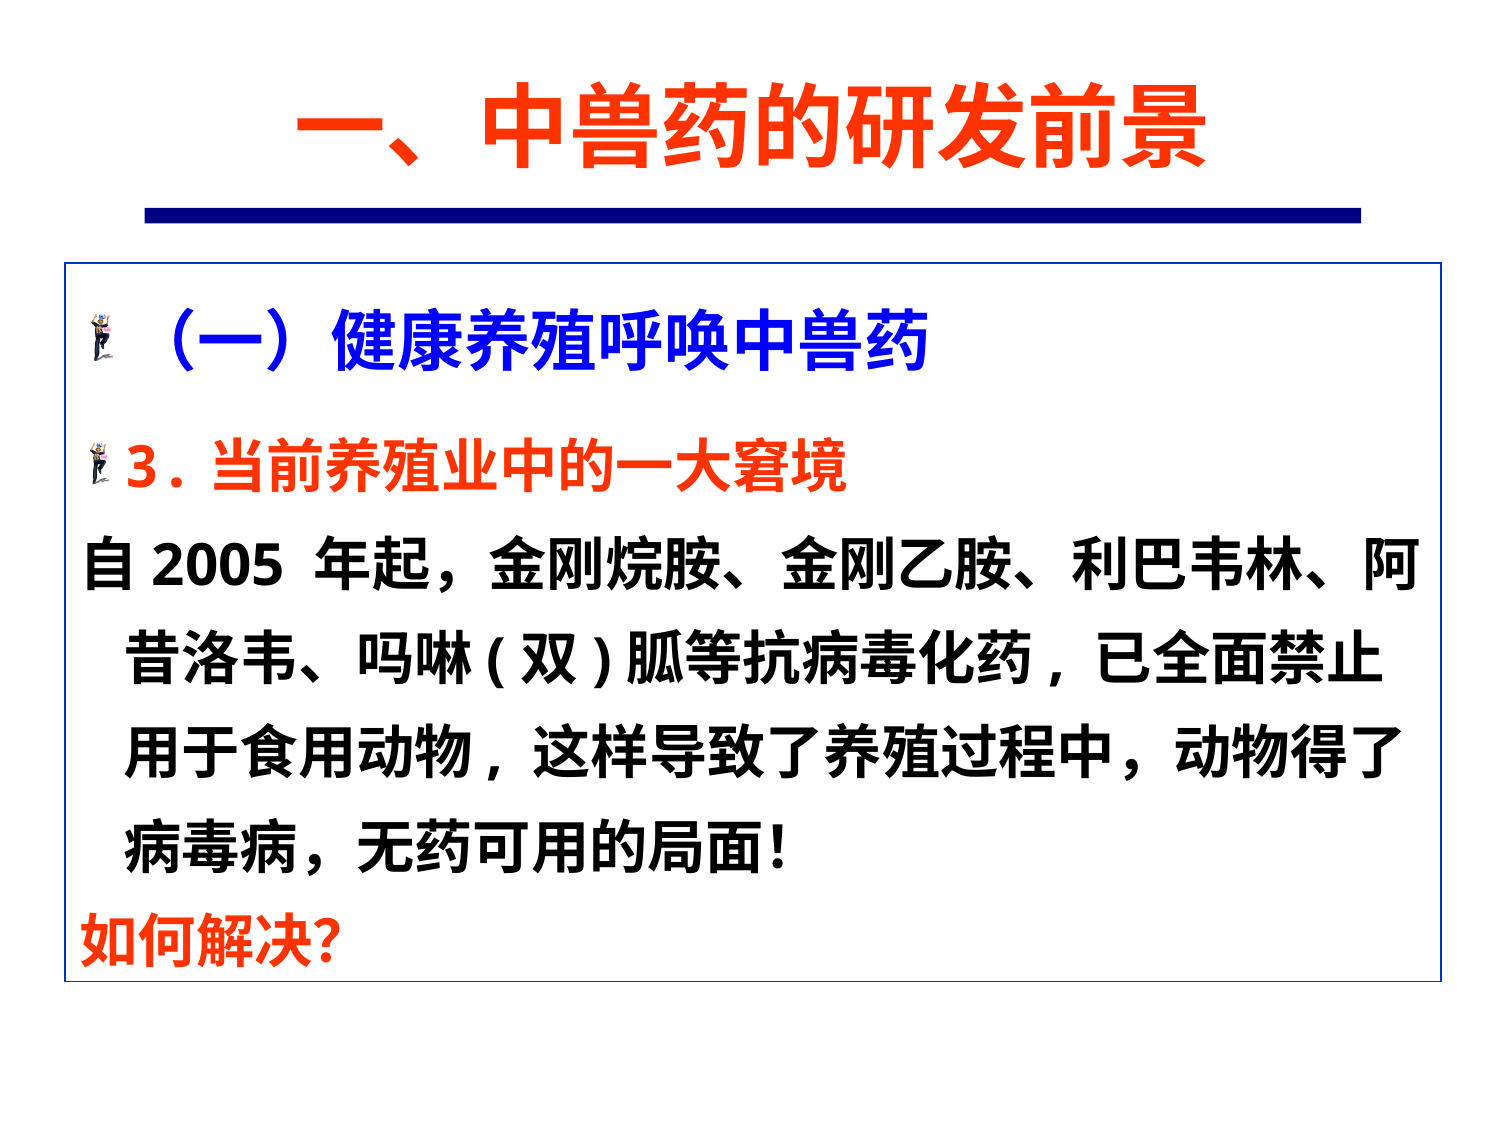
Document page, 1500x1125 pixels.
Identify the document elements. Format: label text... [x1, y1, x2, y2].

picture [79, 314, 131, 362]
picture [79, 443, 125, 485]
text_box （一）健康养殖呼唤中兽药 3.当前养殖业中的一大窘境 自2005 年起，金刚烷胺、金刚乙胺、利巴韦林、阿昔洛韦、吗啉(双)胍等抗病毒化药, 已全面禁止用于食用动物, 这样导致了养殖过程中，动物得了病毒病，无药可用的局面！ 如何解决？ [64, 263, 1441, 982]
title 一、中兽药的研发前景 [64, 78, 1442, 231]
